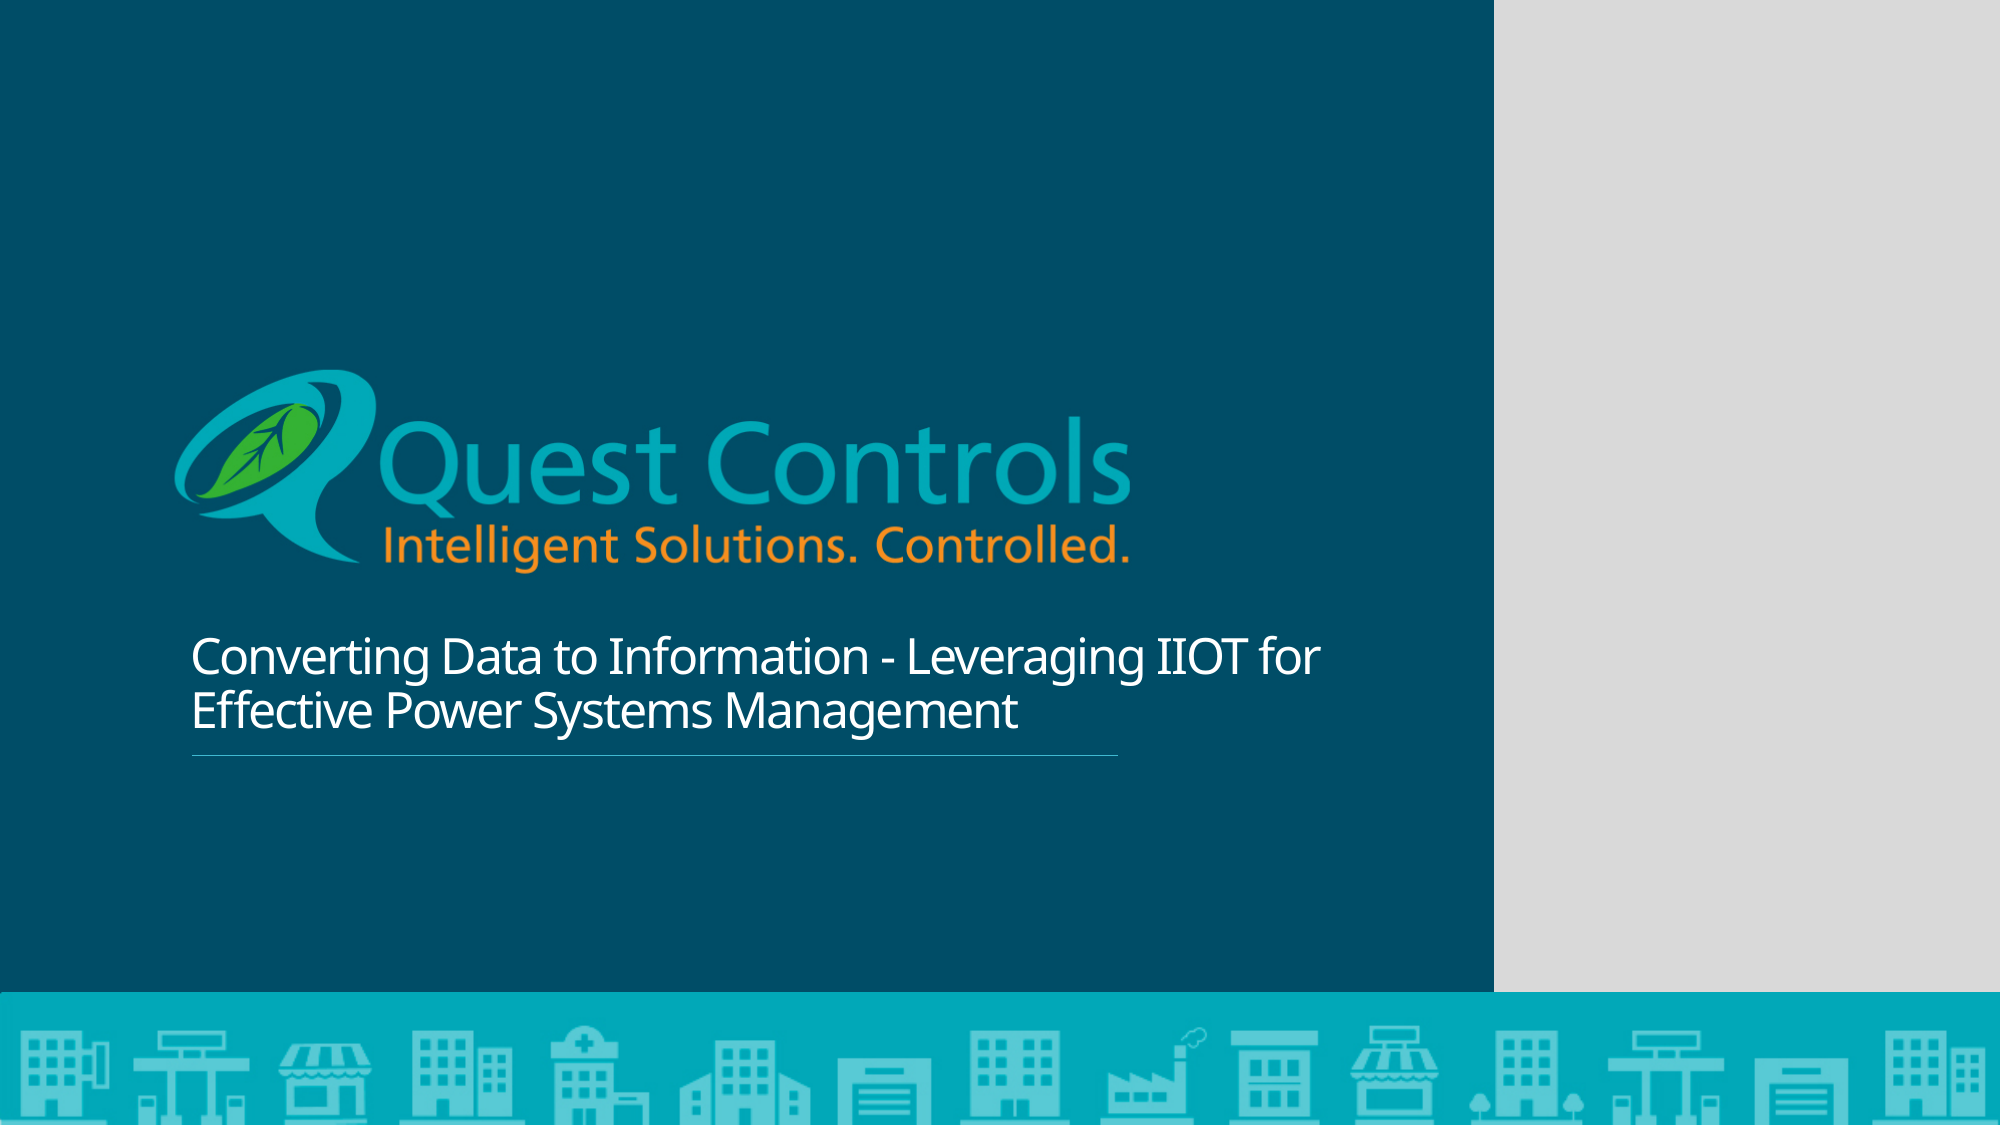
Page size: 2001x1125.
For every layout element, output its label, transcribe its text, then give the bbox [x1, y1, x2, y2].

title Converting Data to Information - Leveraging IIOT for Effective Power Systems Management [175, 213, 1376, 747]
picture [0, 992, 2000, 1125]
